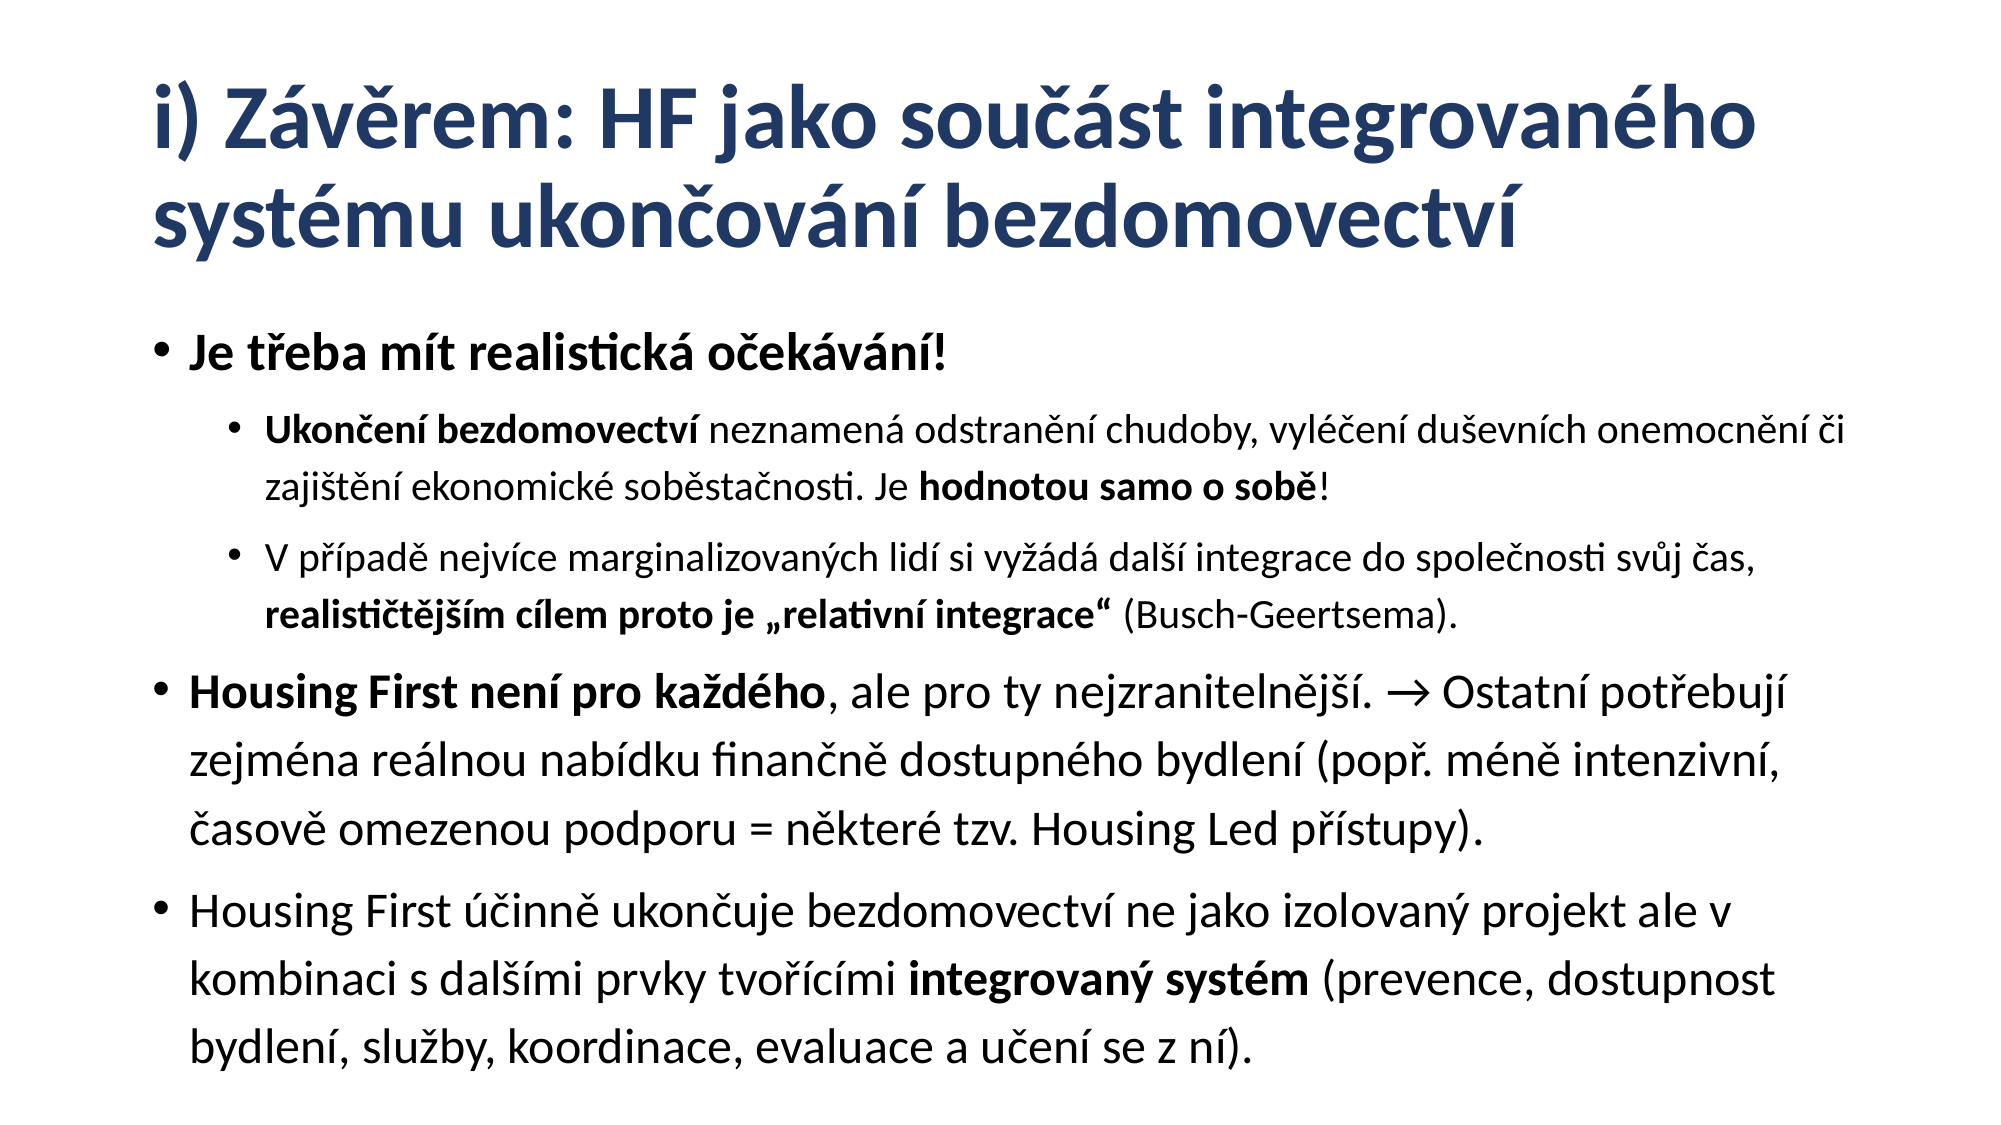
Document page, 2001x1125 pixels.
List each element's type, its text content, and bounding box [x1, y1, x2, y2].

list Je třeba mít realistická očekávání! Ukončení bezdomovectví neznamená odstranění chudoby, vyléčení duševních onemocnění či zajištění ekonomické soběstačnosti. Je hodnotou samo o sobě! V případě nejvíce marginalizovaných lidí si vyžádá další integrace do společnosti svůj čas, realističtějším cílem proto je „relativní integrace“ (Busch-Geertsema). Housing First není pro každého, ale pro ty nejzranitelnější. → Ostatní potřebují zejména reálnou nabídku finančně dostupného bydlení (popř. méně intenzivní, časově omezenou podporu = některé tzv. Housing Led přístupy). Housing First účinně ukončuje bezdomovectví ne jako izolovaný projekt ale v kombinaci s dalšími prvky tvořícími integrovaný systém (prevence, dostupnost bydlení, služby, koordinace, evaluace a učení se z ní). [137, 299, 1863, 1103]
title i) Závěrem: HF jako součást integrovaného systému ukončování bezdomovectví [137, 59, 1863, 278]
